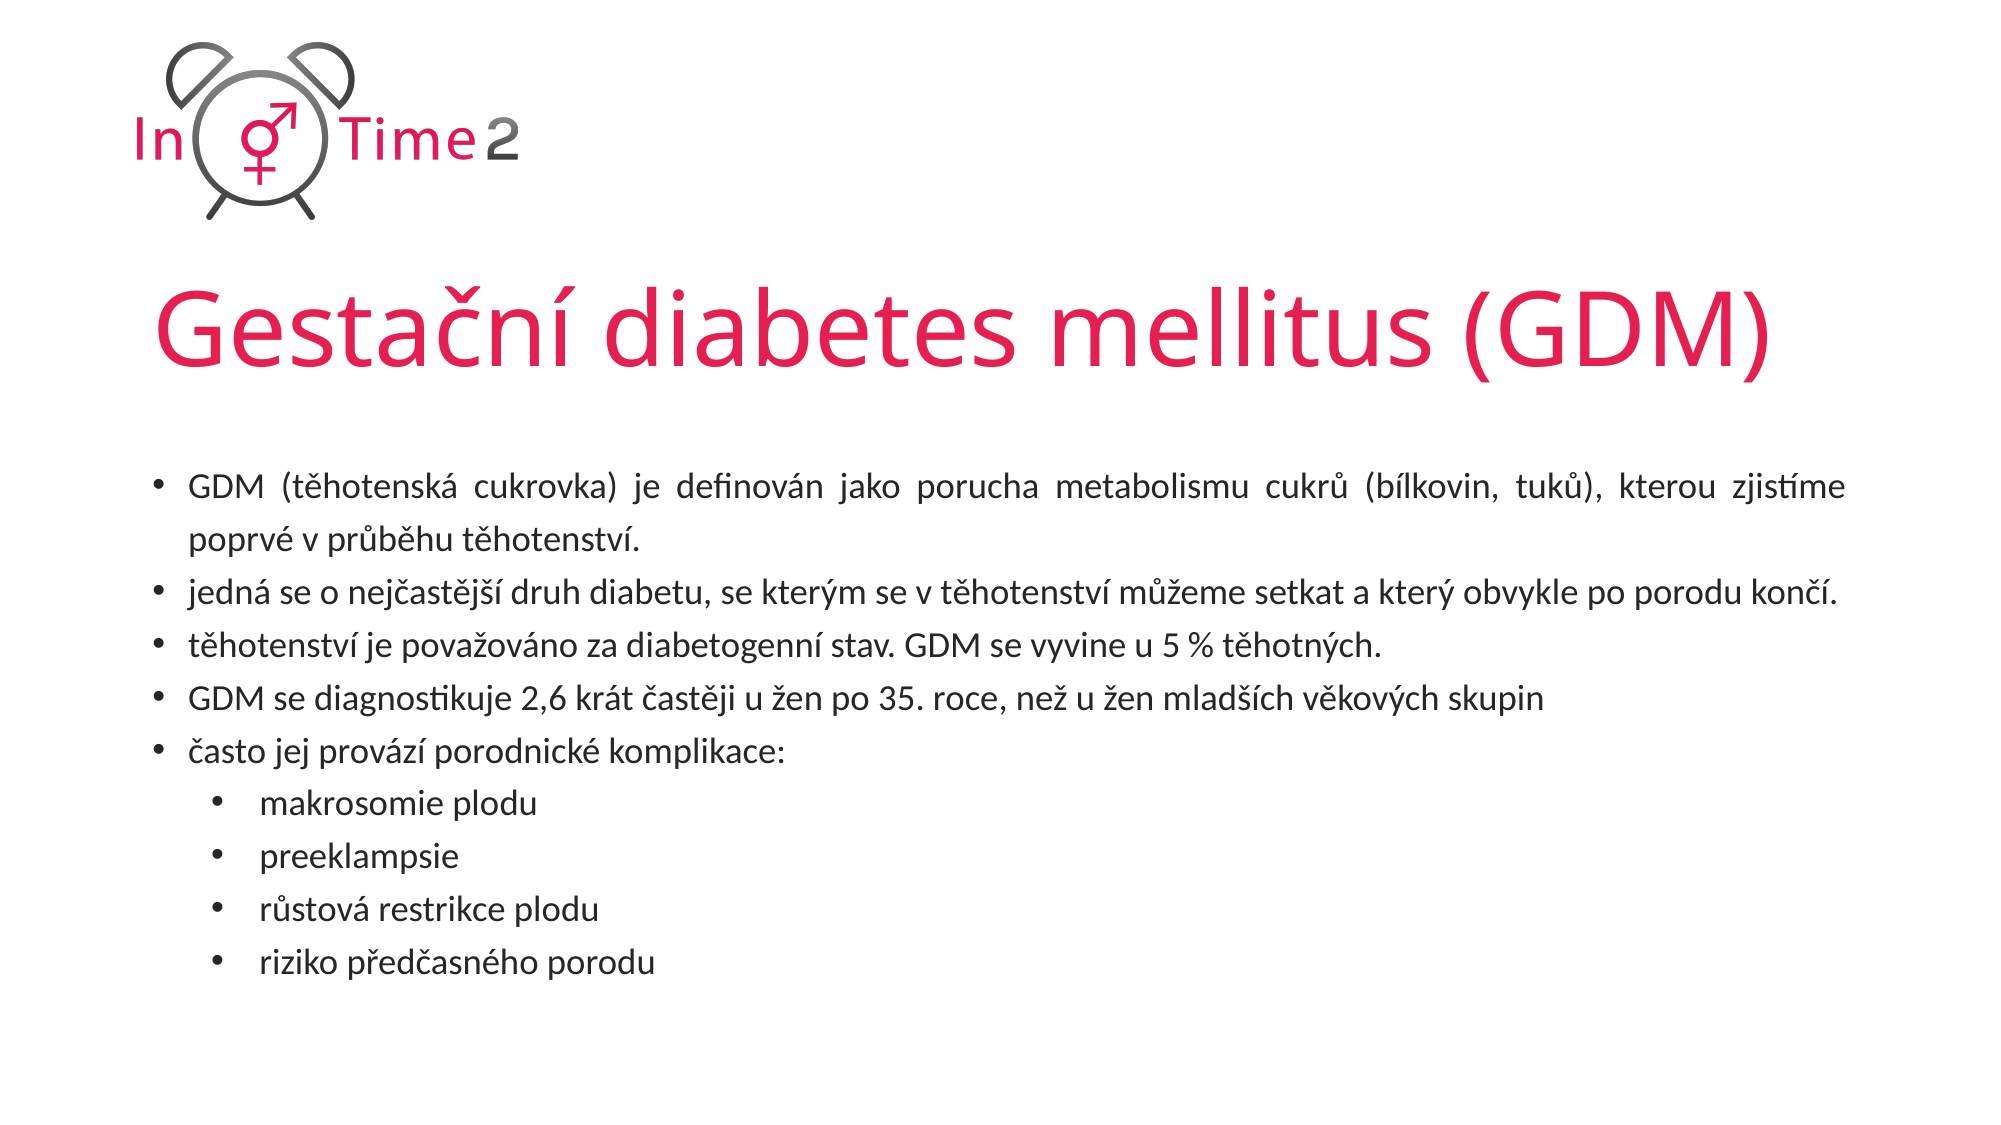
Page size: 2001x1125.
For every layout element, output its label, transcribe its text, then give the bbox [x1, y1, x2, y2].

picture [137, 42, 518, 220]
title Gestační diabetes mellitus (GDM) [137, 249, 1863, 417]
list GDM (těhotenská cukrovka) je definován jako porucha metabolismu cukrů (bílkovin, tuků), kterou zjistíme poprvé v průběhu těhotenství. jedná se o nejčastější druh diabetu, se kterým se v těhotenství můžeme setkat a který obvykle po porodu končí. těhotenství je považováno za diabetogenní stav. GDM se vyvine u 5 % těhotných. GDM se diagnostikuje 2,6 krát častěji u žen po 35. roce, než u žen mladších věkových skupin často jej provází porodnické komplikace: makrosomie plodu preeklampsie růstová restrikce plodu riziko předčasného porodu [137, 445, 1863, 1014]
